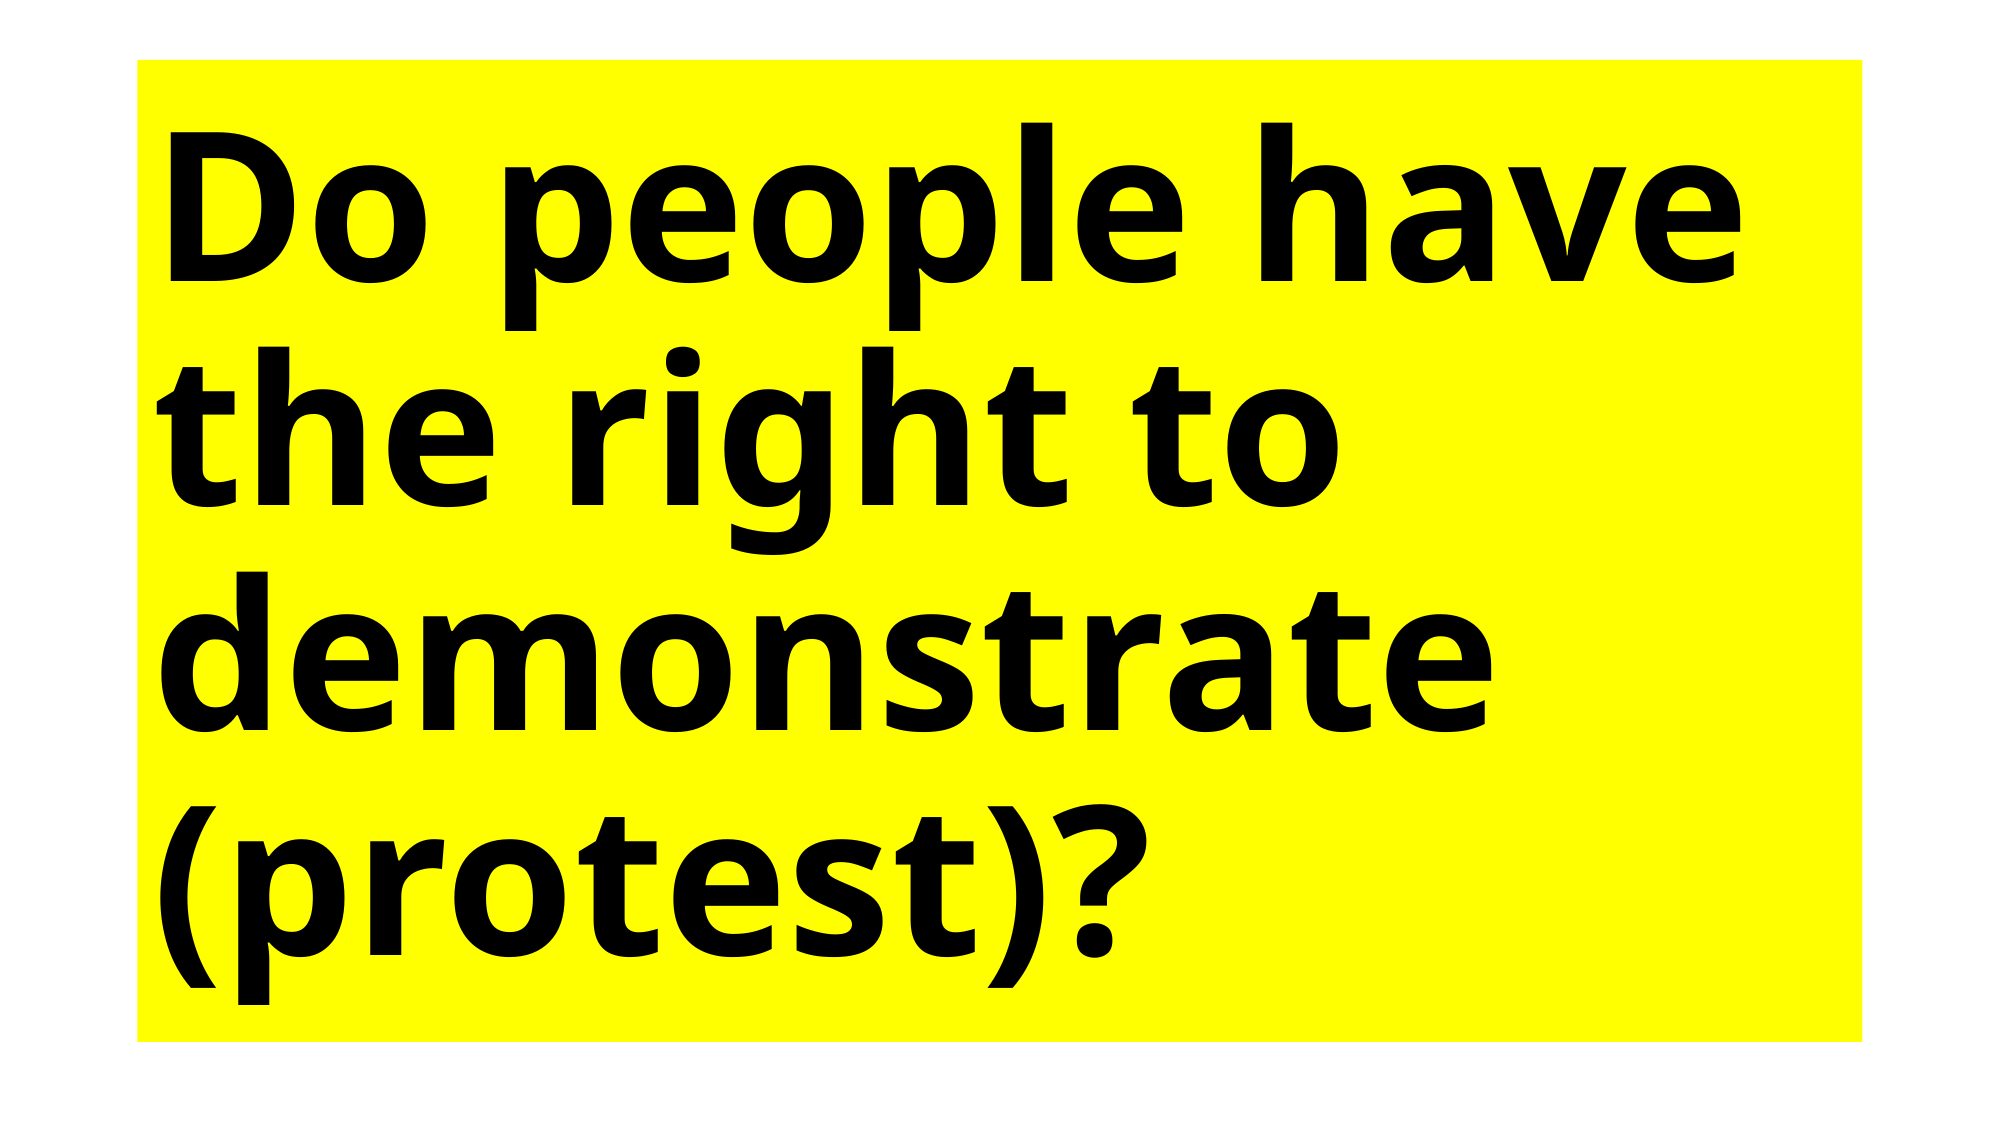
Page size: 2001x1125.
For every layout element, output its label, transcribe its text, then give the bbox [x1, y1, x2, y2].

title Do people have the right to demonstrate (protest)? [137, 59, 1863, 1042]
